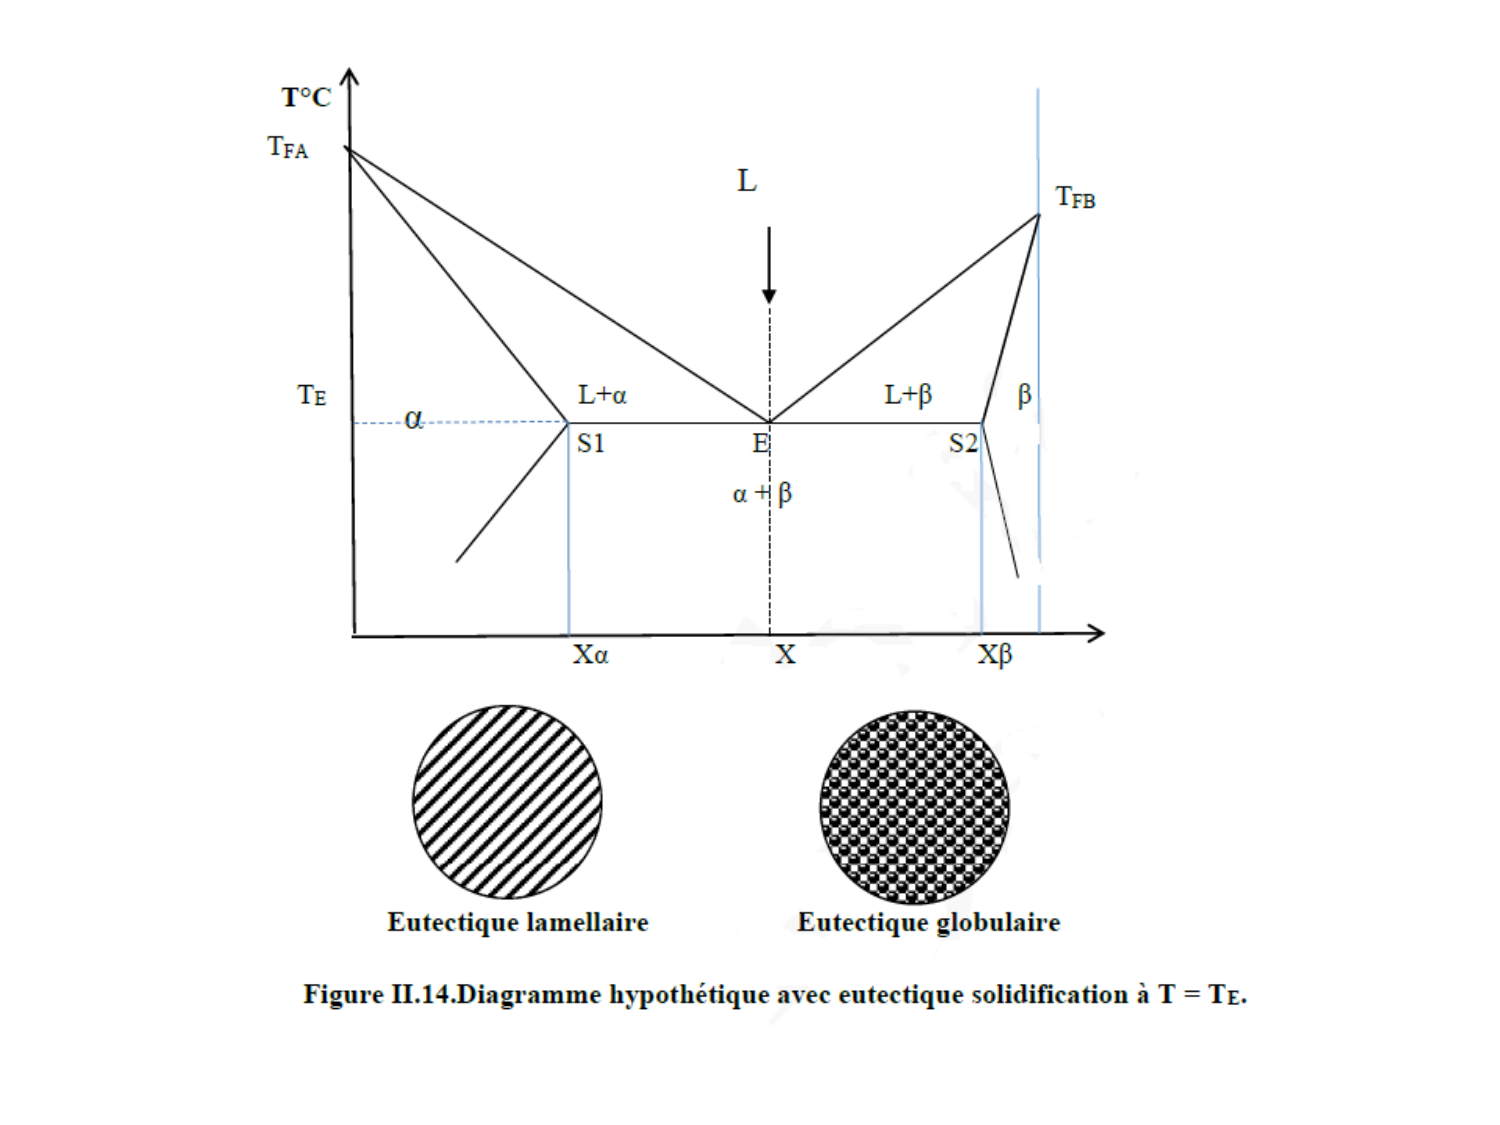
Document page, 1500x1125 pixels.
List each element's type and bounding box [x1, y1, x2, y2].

picture [288, 688, 1298, 1031]
picture [229, 66, 1207, 687]
